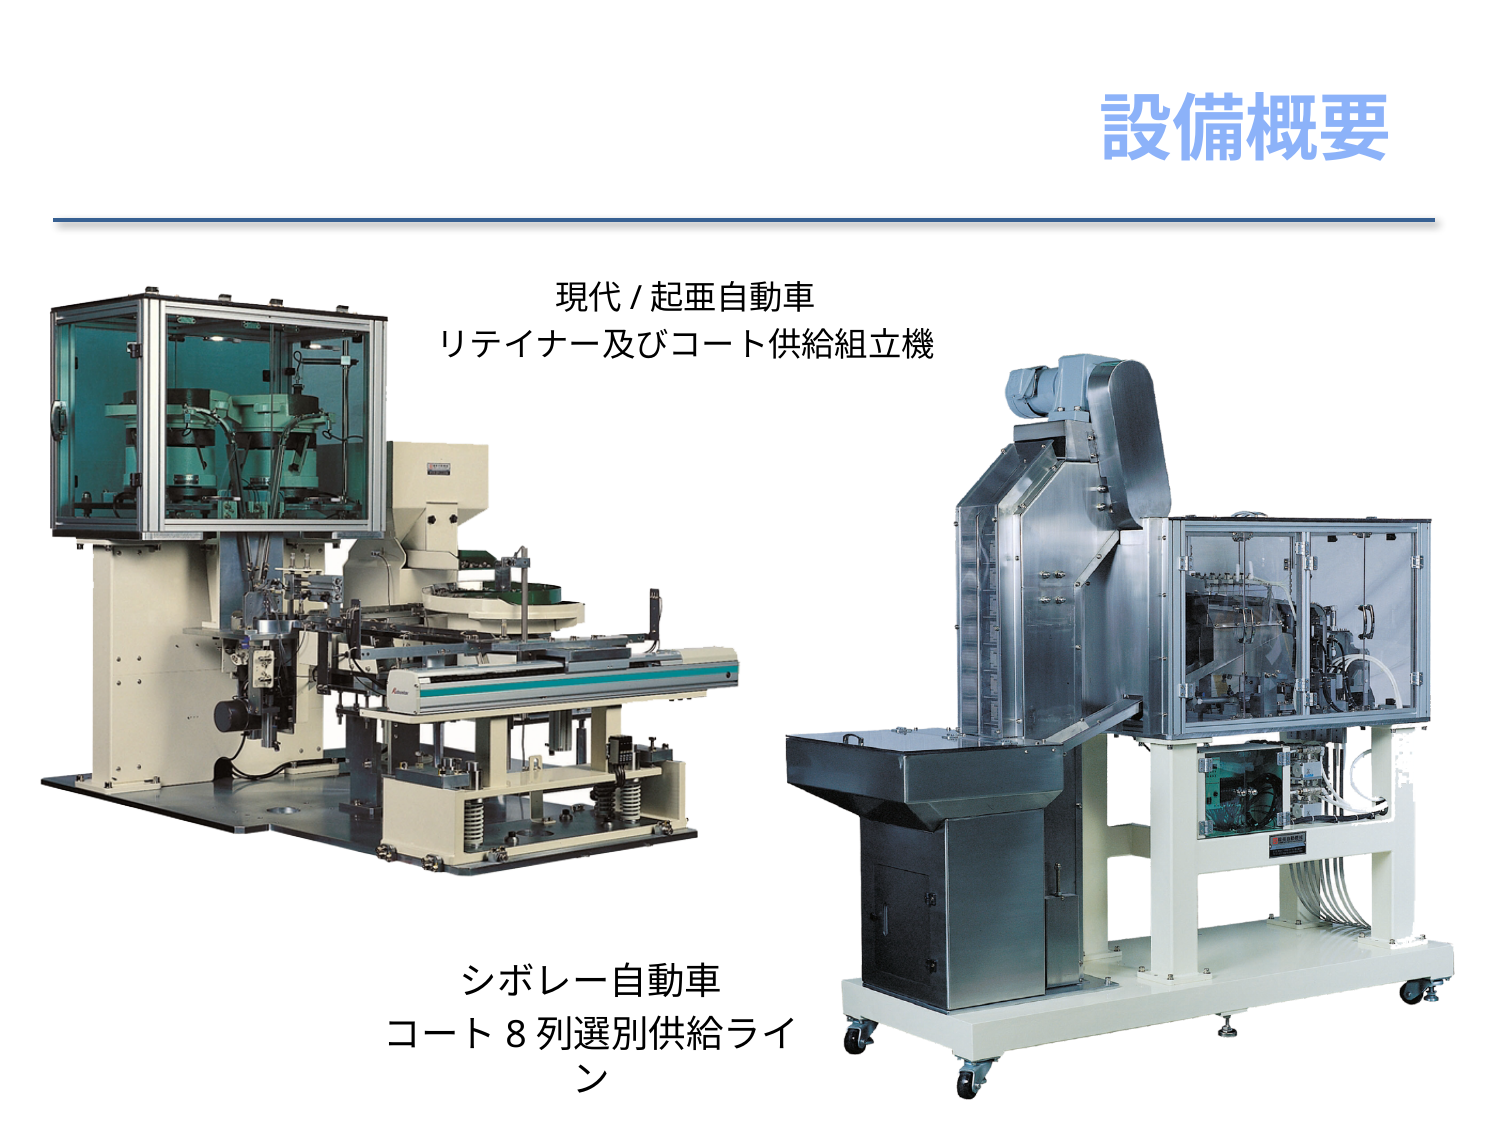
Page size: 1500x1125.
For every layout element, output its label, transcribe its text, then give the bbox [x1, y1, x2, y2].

text_box 現代/起亜自動車 リテイナー及びコート供給組立機 [826, 243, 951, 336]
text_box シボレー自動車 コート8列選別供給ライン [348, 952, 579, 1105]
text_box 設備概要 [915, 42, 1447, 208]
picture [0, 243, 1500, 1125]
